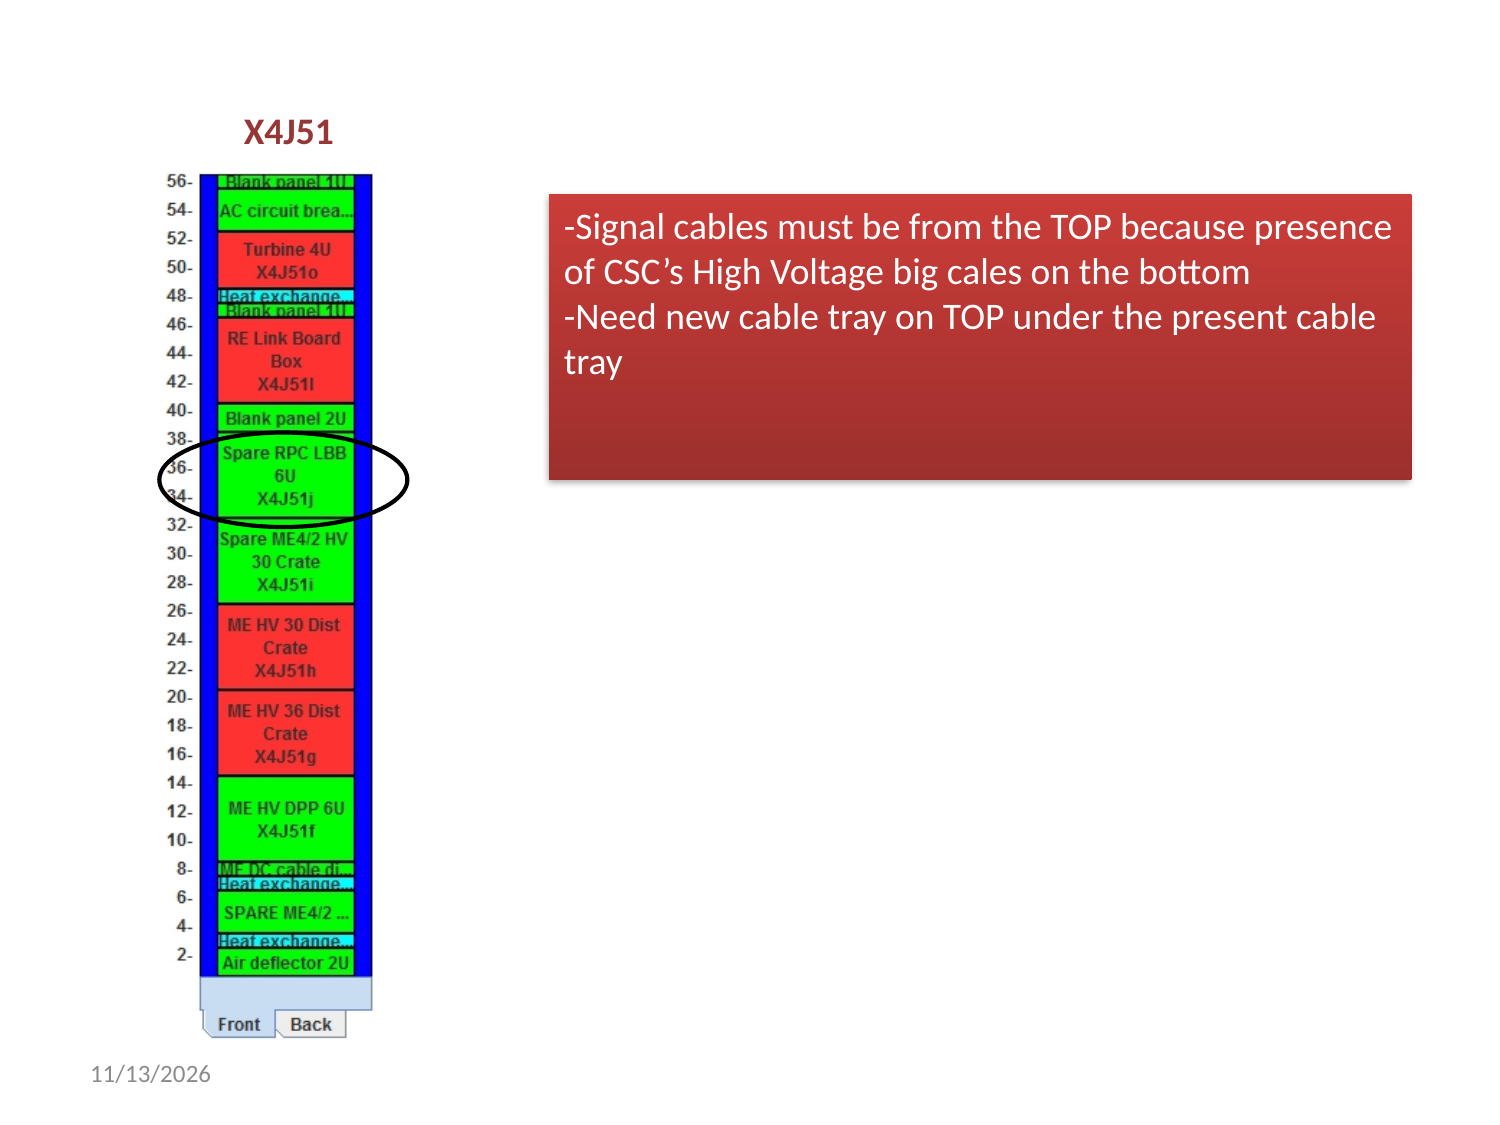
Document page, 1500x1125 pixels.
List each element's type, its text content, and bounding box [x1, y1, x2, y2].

picture [135, 160, 387, 1047]
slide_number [75, 1042, 425, 1103]
text_box X4J51 [228, 100, 349, 159]
text_box -Signal cables must be from the TOP because presence of CSC’s High Voltage big cales on the bottom -Need new cable tray on TOP under the present cable tray [549, 194, 1412, 480]
text_box [391, 453, 410, 506]
